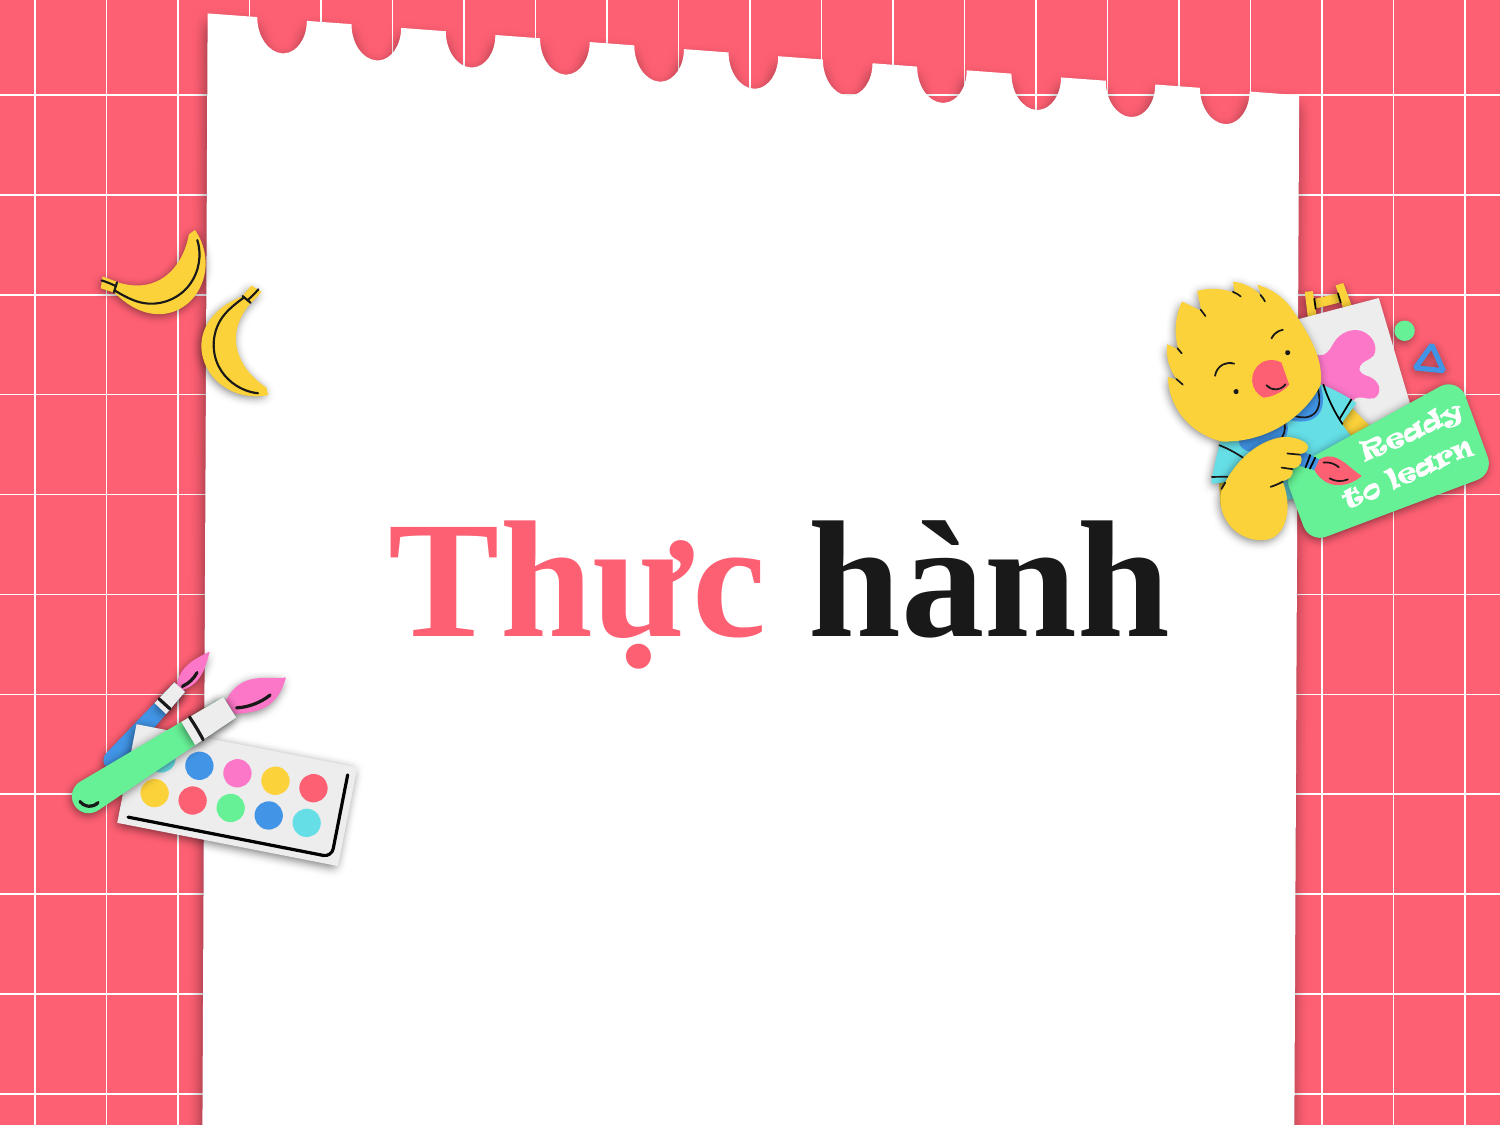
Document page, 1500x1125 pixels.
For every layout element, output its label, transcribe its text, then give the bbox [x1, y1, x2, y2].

title Thực hành [37, 380, 1500, 796]
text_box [177, 281, 282, 391]
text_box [103, 234, 208, 344]
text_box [1155, 249, 1481, 550]
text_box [81, 655, 359, 842]
